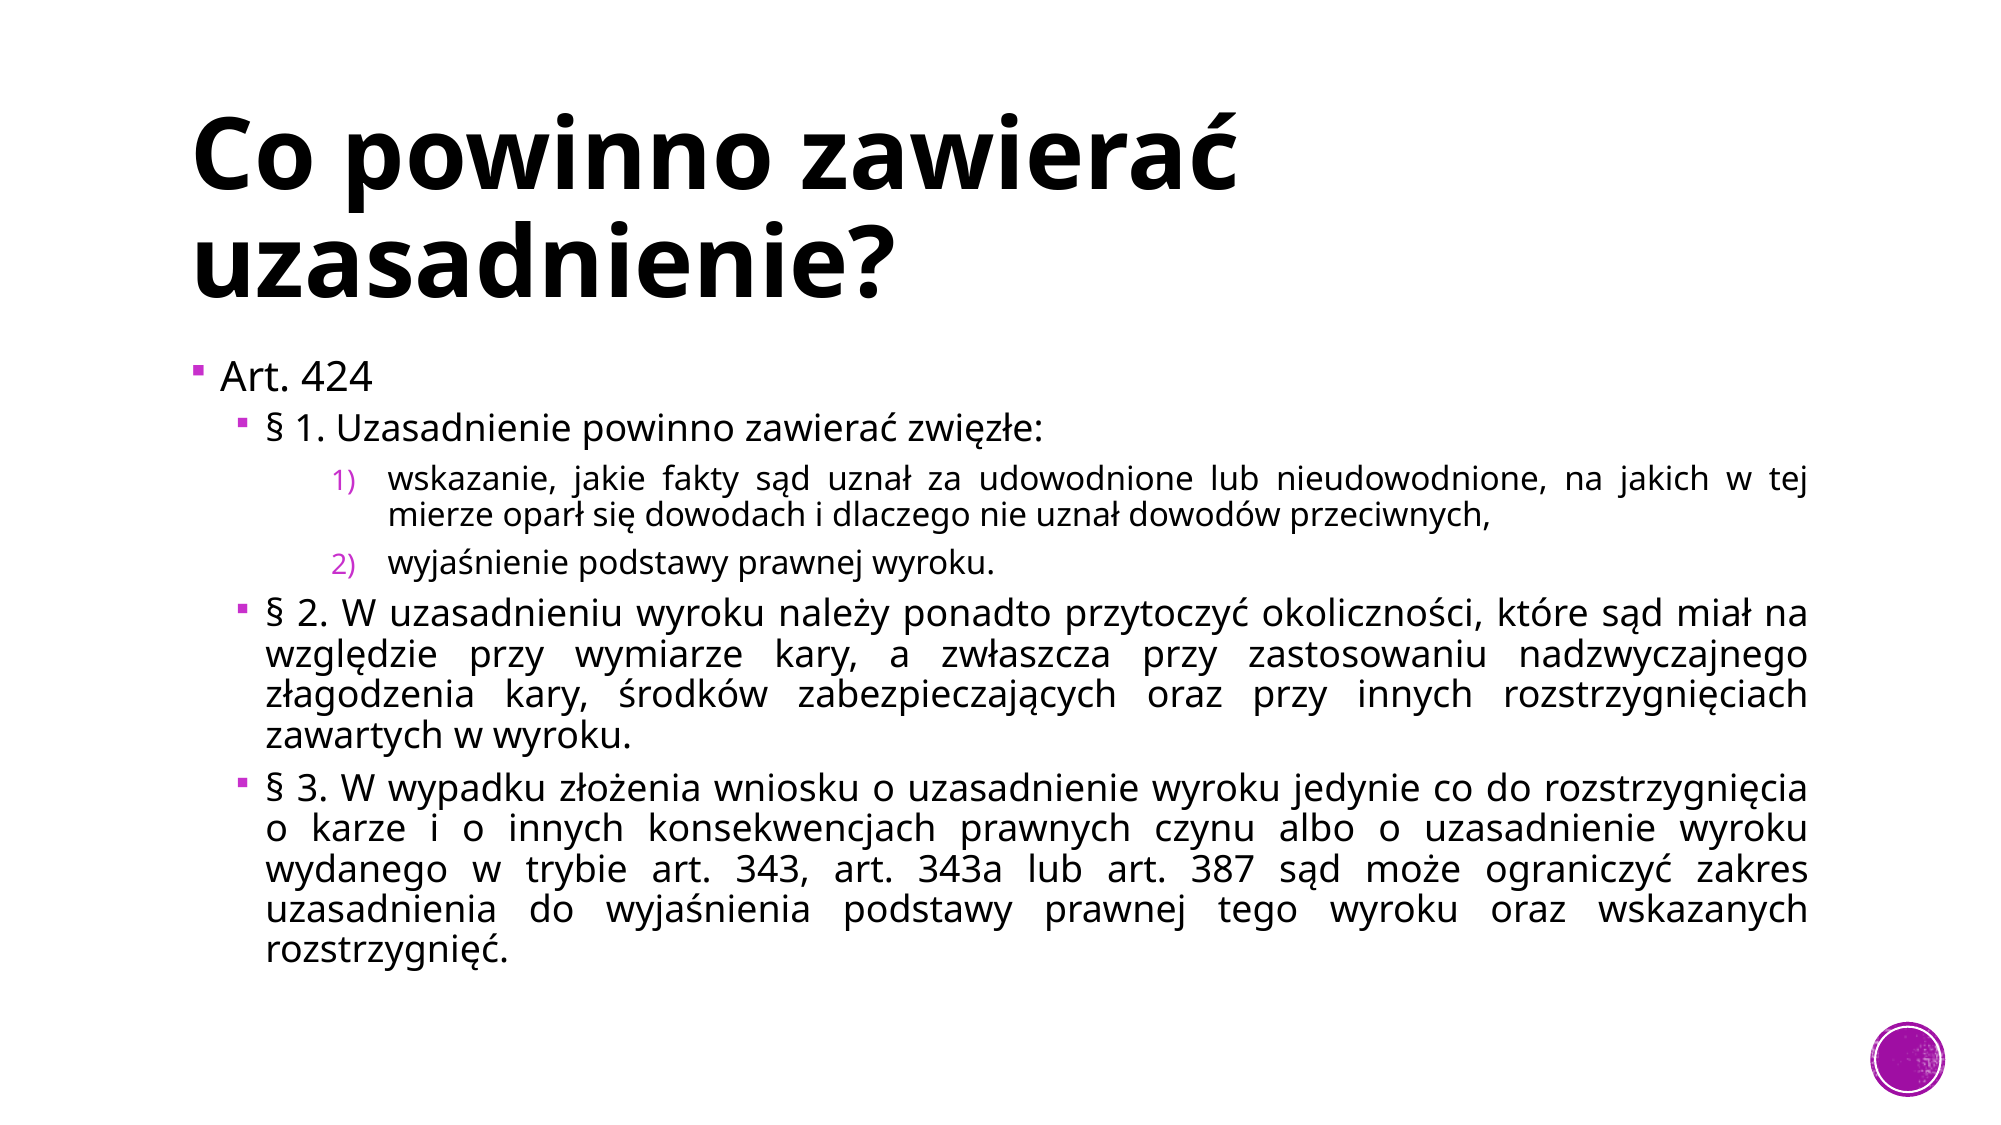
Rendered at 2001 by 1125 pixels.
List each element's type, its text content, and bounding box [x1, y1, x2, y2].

list Art. 424 § 1. Uzasadnienie powinno zawierać zwięzłe: wskazanie, jakie fakty sąd uznał za udowodnione lub nieudowodnione, na jakich w tej mierze oparł się dowodach i dlaczego nie uznał dowodów przeciwnych, wyjaśnienie podstawy prawnej wyroku. § 2. W uzasadnieniu wyroku należy ponadto przytoczyć okoliczności, które sąd miał na względzie przy wymiarze kary, a zwłaszcza przy zastosowaniu nadzwyczajnego złagodzenia kary, środków zabezpieczających oraz przy innych rozstrzygnięciach zawartych w wyroku. § 3. W wypadku złożenia wniosku o uzasadnienie wyroku jedynie co do rozstrzygnięcia o karze i o innych konsekwencjach prawnych czynu albo o uzasadnienie wyroku wydanego w trybie art. 343, art. 343a lub art. 387 sąd może ograniczyć zakres uzasadnienia do wyjaśnienia podstawy prawnej tego wyroku oraz wskazanych rozstrzygnięć. [175, 348, 1826, 1013]
title Co powinno zawierać uzasadnienie? [175, 79, 1826, 344]
